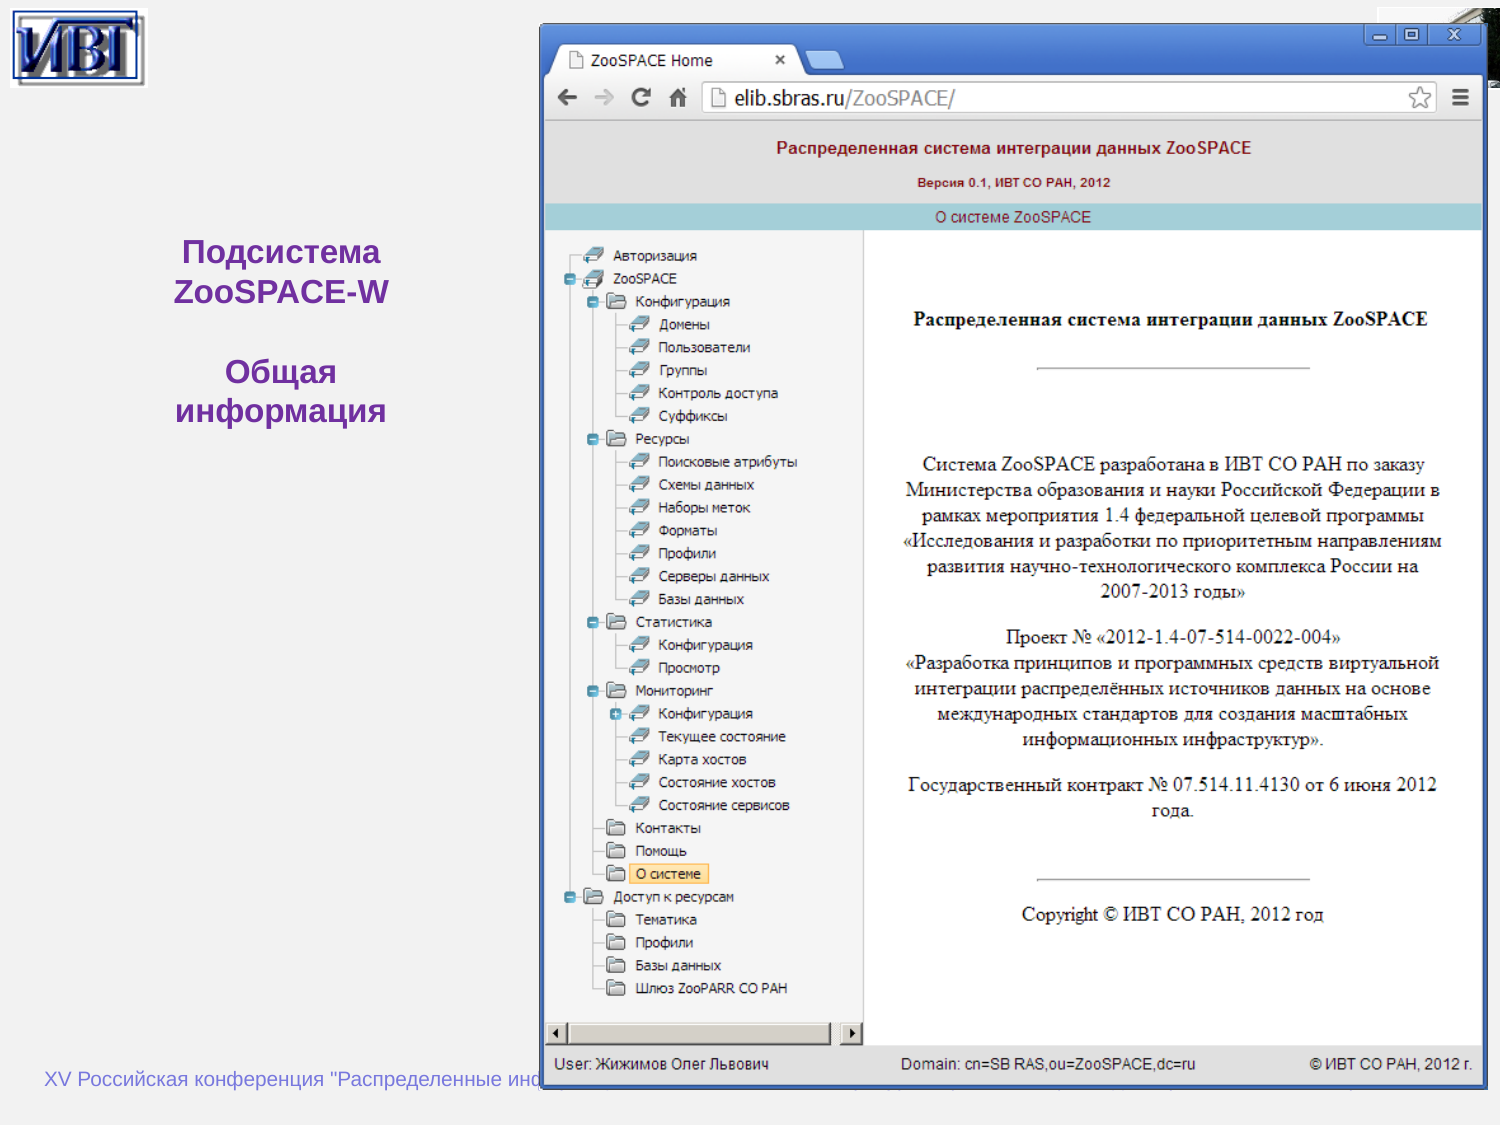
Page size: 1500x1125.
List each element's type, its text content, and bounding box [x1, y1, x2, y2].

picture [538, 8, 1500, 1091]
text_box 18 [1436, 1098, 1459, 1105]
text_box Подсистема ZooSPACE-W Общая информация [105, 222, 457, 437]
picture [10, 8, 148, 89]
text_box XV Российская конференция "Распределенные информационно - вычислительные ресурсы" (DICR-2014), 2-5 декабря 2014, Новосибирск [29, 1058, 1436, 1109]
